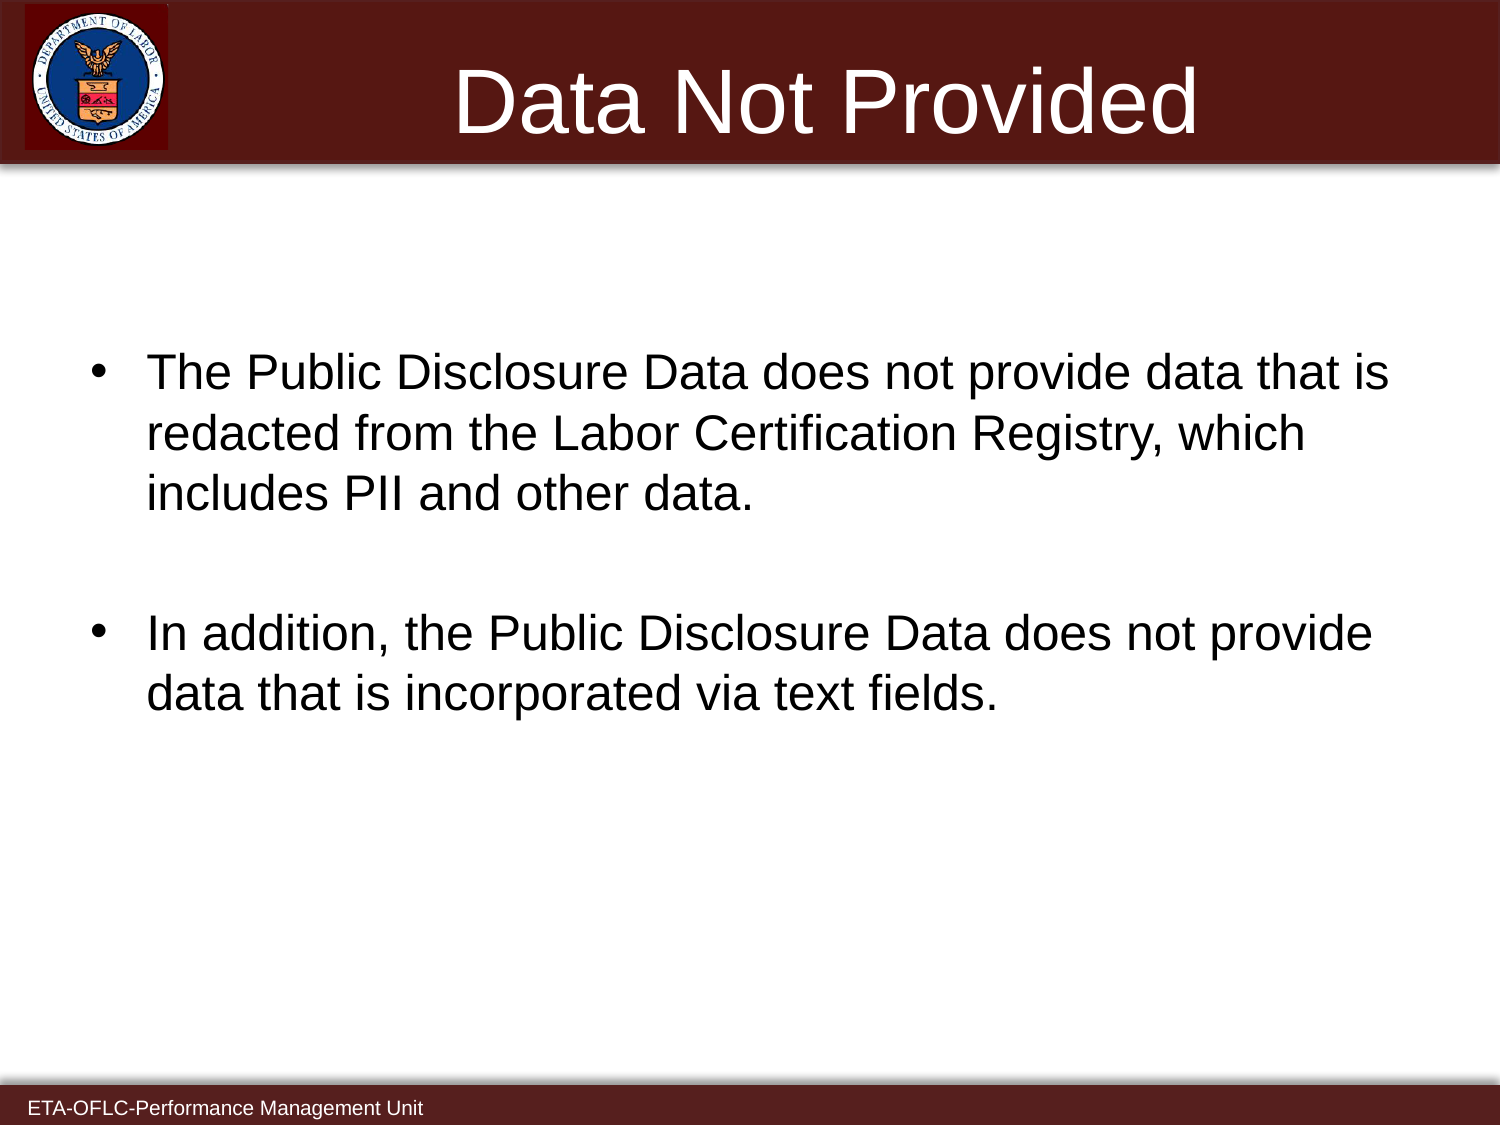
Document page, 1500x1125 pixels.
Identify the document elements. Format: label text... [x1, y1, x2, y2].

picture [24, 4, 169, 150]
text_box ETA-OFLC-Performance Management Unit [12, 1087, 638, 1125]
text_box Data Not Provided [437, 34, 1263, 160]
list The Public Disclosure Data does not provide data that is redacted from the Labor Certification Registry, which includes PII and other data. In addition, the Public Disclosure Data does not provide data that is incorporated via text fields. [75, 262, 1425, 1005]
